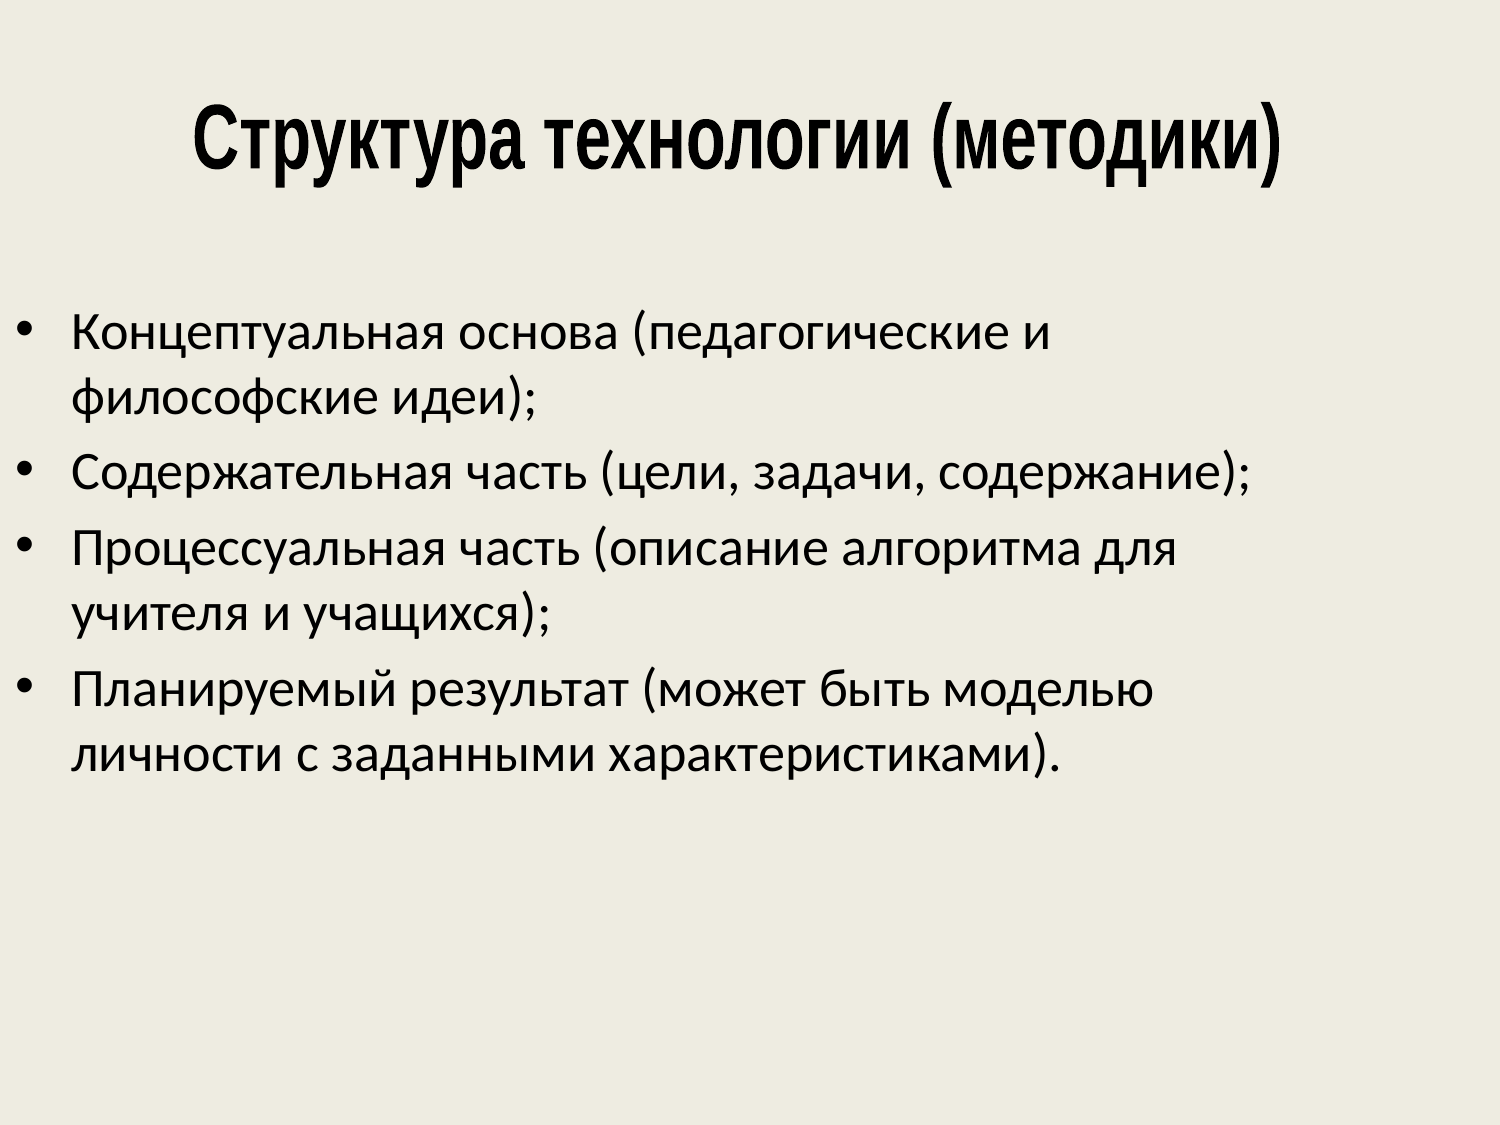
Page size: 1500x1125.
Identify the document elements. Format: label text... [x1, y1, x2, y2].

title [187, 50, 1500, 250]
list Концептуальная основа (педагогические и философские идеи); Содержательная часть (цели, задачи, содержание); Процессуальная часть (описание алгоритма для учителя и учащихся); Планируемый результат (может быть моделью личности с заданными характеристиками). [0, 287, 1313, 988]
